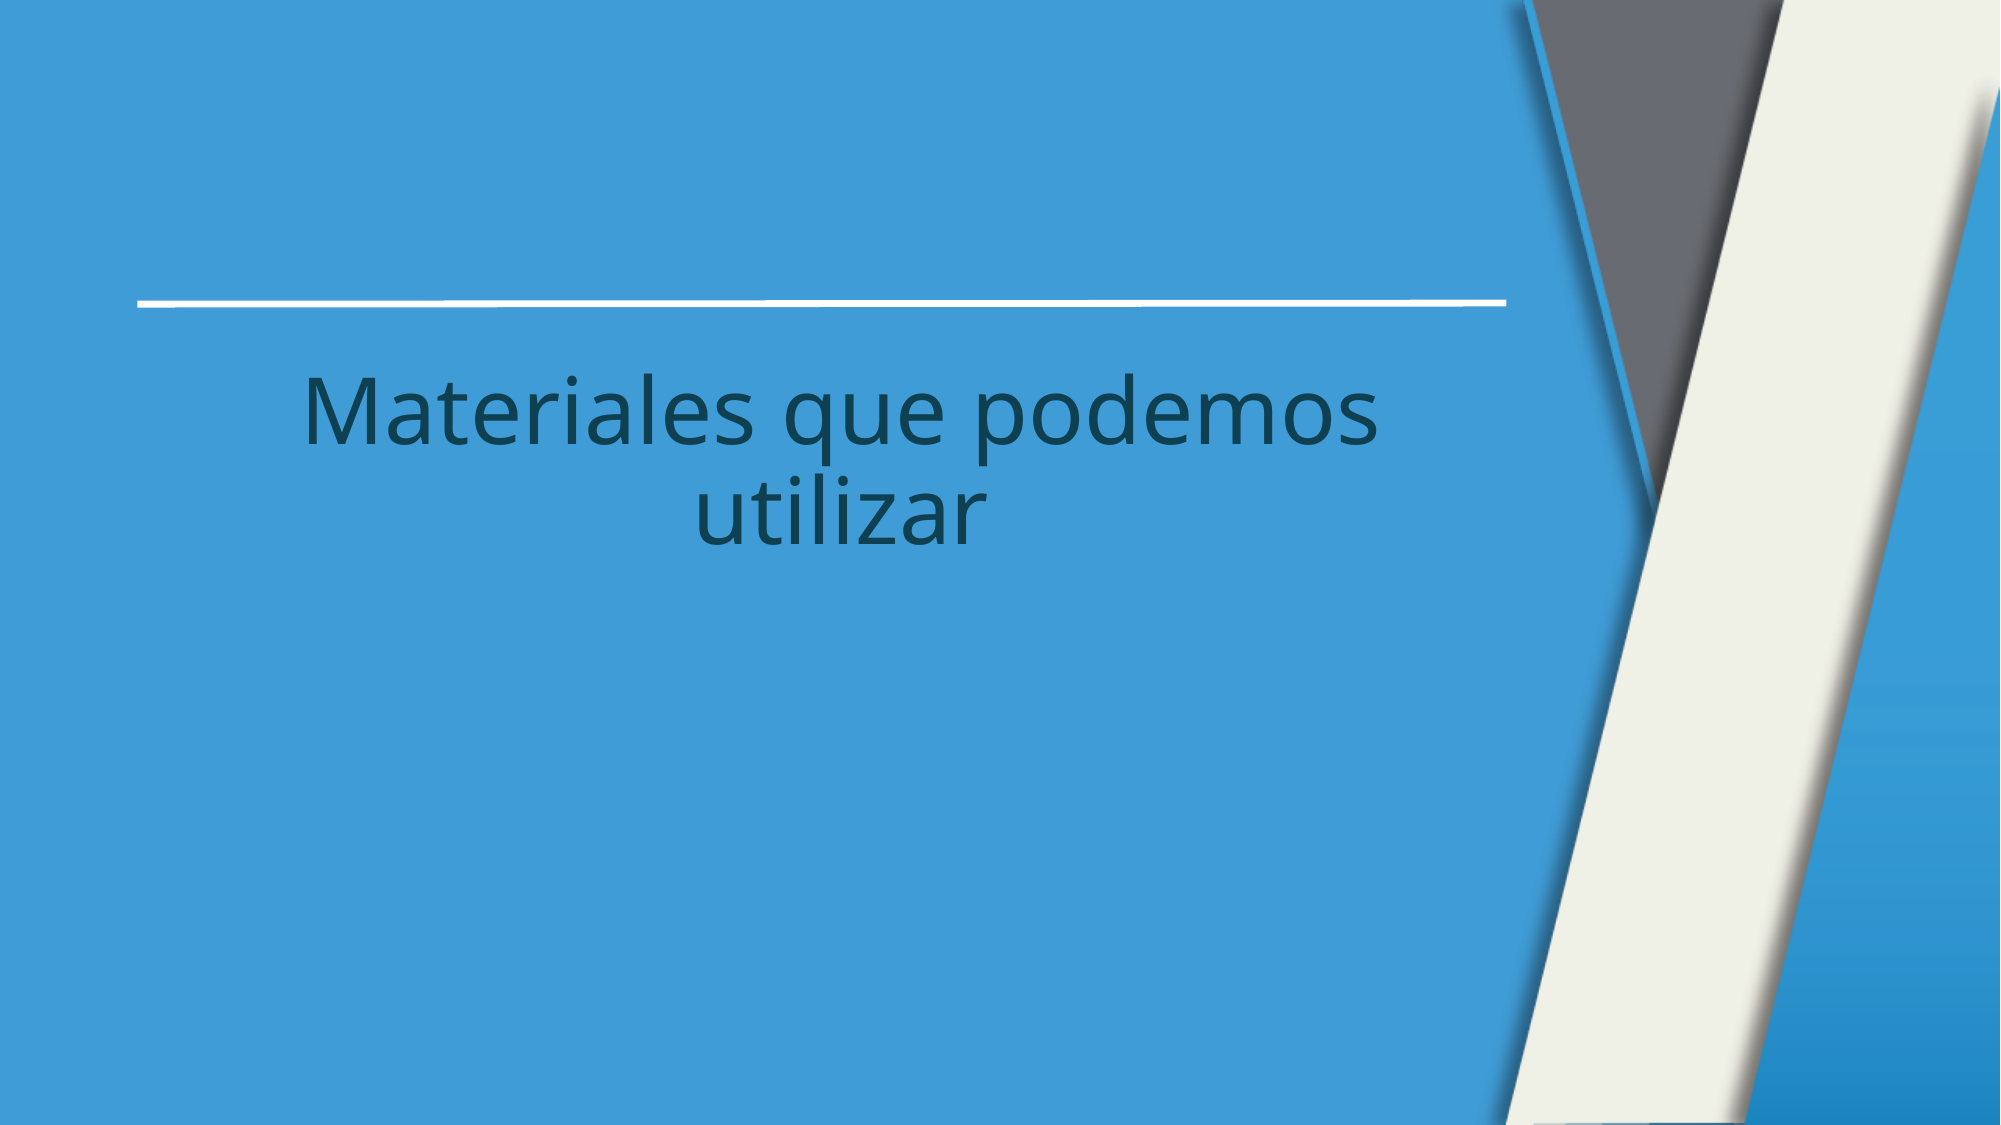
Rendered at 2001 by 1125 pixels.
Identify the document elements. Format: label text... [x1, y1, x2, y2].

picture [1445, 0, 2000, 1125]
title Materiales que podemos utilizar [156, 356, 1526, 574]
